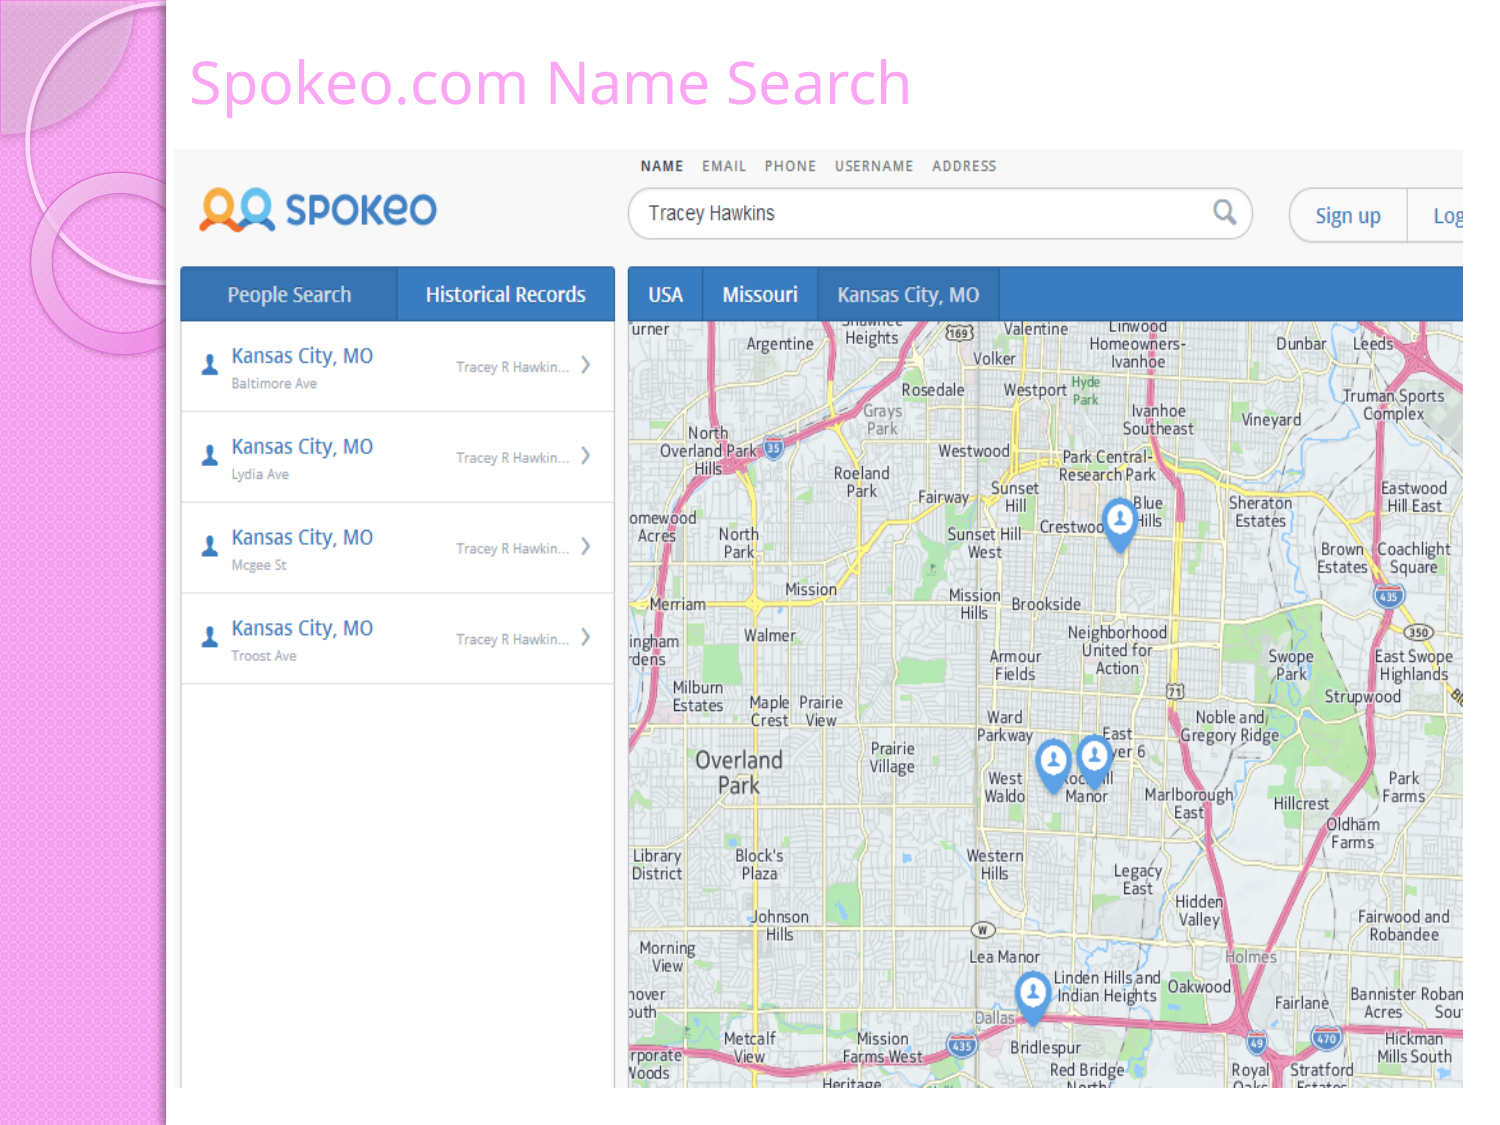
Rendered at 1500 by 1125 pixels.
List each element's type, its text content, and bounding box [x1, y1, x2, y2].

picture [174, 149, 1463, 1088]
title Spokeo.com Name Search [174, 37, 1300, 125]
